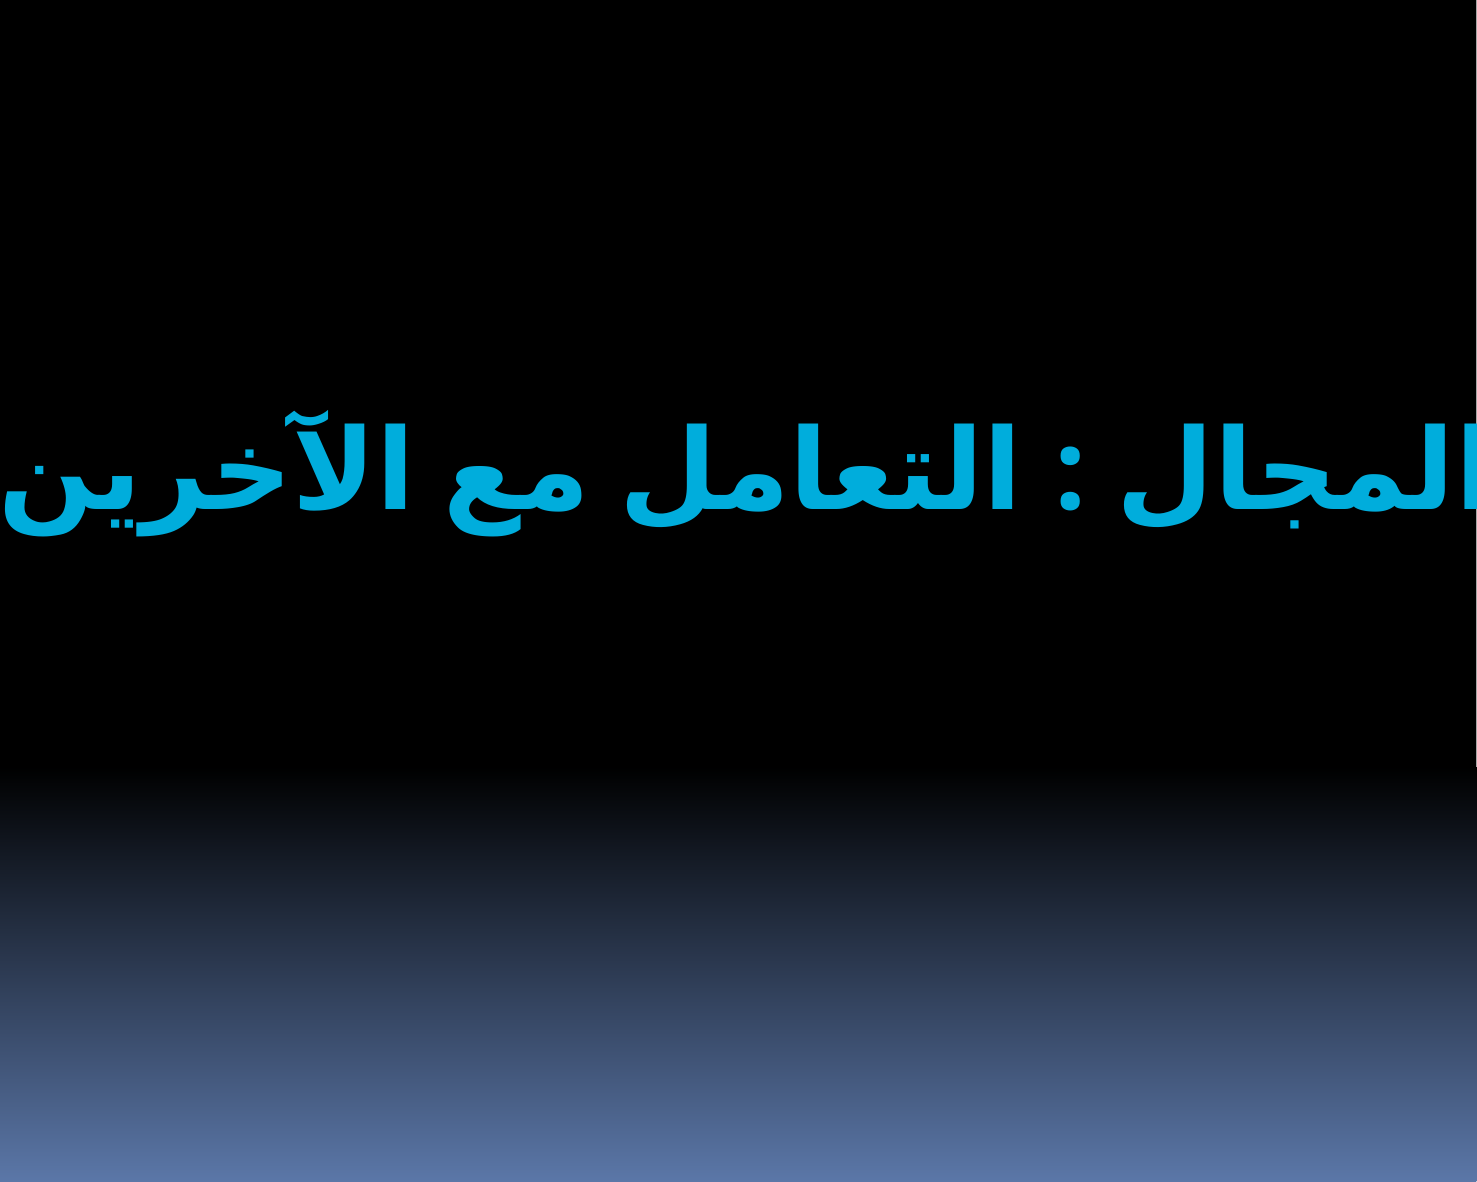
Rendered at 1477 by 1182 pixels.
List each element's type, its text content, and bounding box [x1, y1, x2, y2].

text_box المجال : التعامل مع الآخرين [0, 389, 1477, 540]
